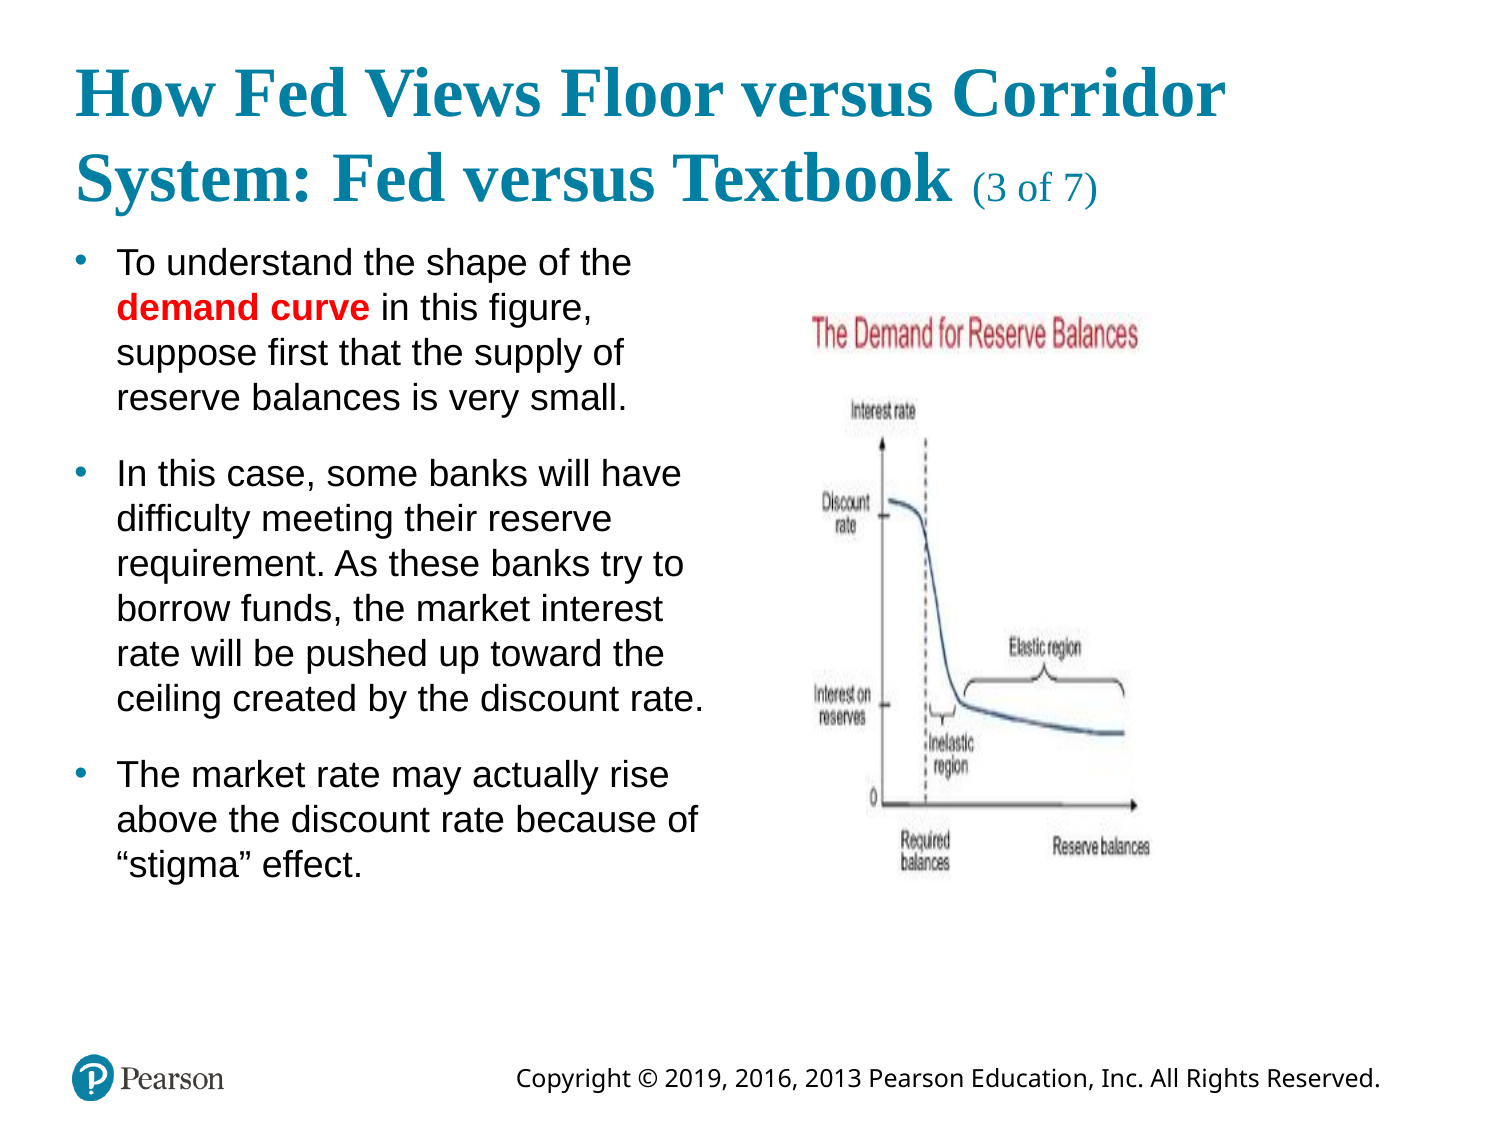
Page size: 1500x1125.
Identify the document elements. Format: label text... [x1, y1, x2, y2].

list To understand the shape of the demand curve in this figure, suppose first that the supply of reserve balances is very small. In this case, some banks will have difficulty meeting their reserve requirement. As these banks try to borrow funds, the market interest rate will be pushed up toward the ceiling created by the discount rate. The market rate may actually rise above the discount rate because of “stigma” effect. [74, 237, 725, 978]
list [812, 312, 1479, 901]
picture [99, 1054, 224, 1101]
title How Fed Views Floor versus Corridor System: Fed versus Textbook (3 of 7) [75, 36, 1425, 216]
picture [72, 1054, 89, 1072]
picture [81, 1064, 107, 1089]
picture [72, 1087, 83, 1101]
